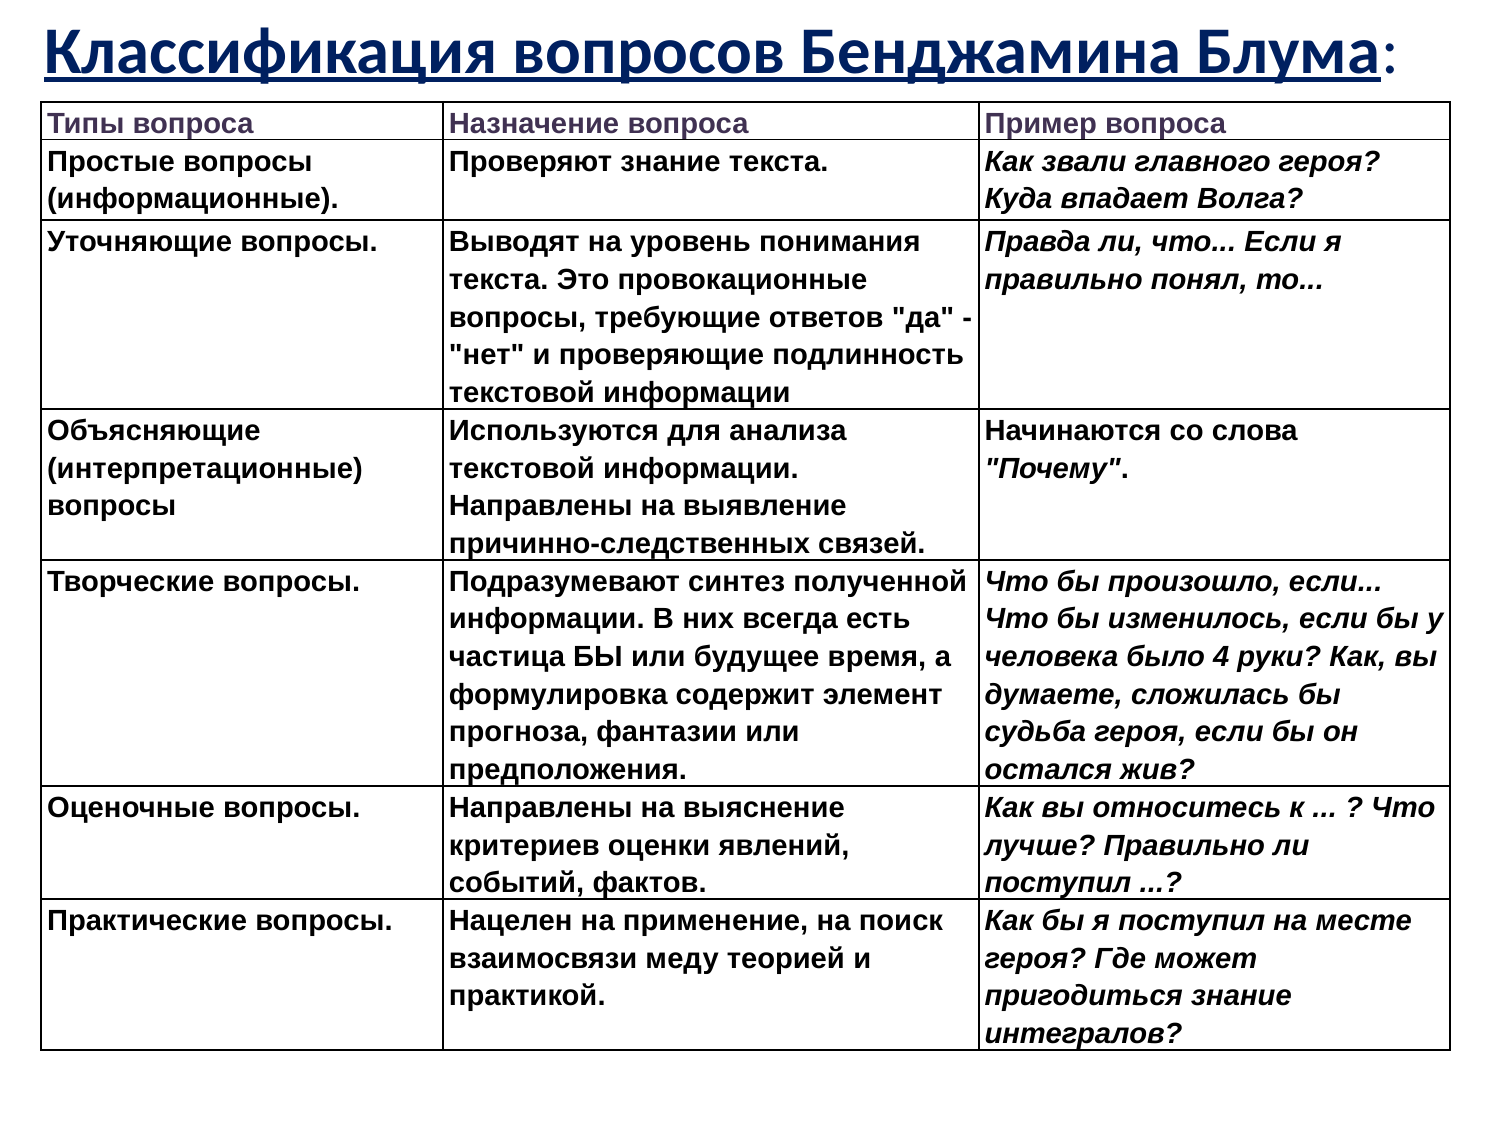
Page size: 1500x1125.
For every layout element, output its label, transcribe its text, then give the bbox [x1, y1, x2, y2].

table_cell Творческие вопросы. [42, 561, 442, 785]
table_cell Практические вопросы. [42, 900, 442, 1049]
table_header Назначение вопроса [444, 103, 978, 139]
title Классификация вопросов Бенджамина Блума: [29, 0, 1500, 110]
table_cell Нацелен на применение, на поиск взаимосвязи меду теорией и практикой. [444, 900, 978, 1049]
table_cell Используются для анализа текстовой информации. Направлены на выявление причинно-следственных связей. [444, 410, 978, 559]
table_cell Как вы относитесь к ... ? Что лучше? Правильно ли поступил ...? [980, 787, 1449, 898]
table_cell Начинаются со слова "Почему". [980, 410, 1449, 559]
table_cell Простые вопросы (информационные). [42, 140, 442, 219]
table_cell Направлены на выяснение критериев оценки явлений, событий, фактов. [444, 787, 978, 898]
table_cell Оценочные вопросы. [42, 787, 442, 898]
table_cell Объясняющие (интерпретационные) вопросы [42, 410, 442, 559]
table_cell Проверяют знание текста. [444, 140, 978, 219]
table_header Пример вопроса [980, 103, 1449, 139]
table_cell Выводят на уровень понимания текста. Это провокационные вопросы, требующие ответов "да" - "нет" и проверяющие подлинность текстовой информации [444, 221, 978, 408]
table_cell Подразумевают синтез полученной информации. В них всегда есть частица БЫ или будущее время, а формулировка содержит элемент прогноза, фантазии или предположения. [444, 561, 978, 785]
table_cell Как бы я поступил на месте героя? Где может пригодиться знание интегралов? [980, 900, 1449, 1049]
table_cell Правда ли, что... Если я правильно понял, то... [980, 221, 1449, 408]
table_cell Как звали главного героя? Куда впадает Волга? [980, 140, 1449, 219]
table_header Типы вопроса [42, 103, 442, 139]
table_cell Уточняющие вопросы. [42, 221, 442, 408]
table_cell Что бы произошло, если... Что бы изменилось, если бы у человека было 4 руки? Как, вы думаете, сложилась бы судьба героя, если бы он остался жив? [980, 561, 1449, 785]
